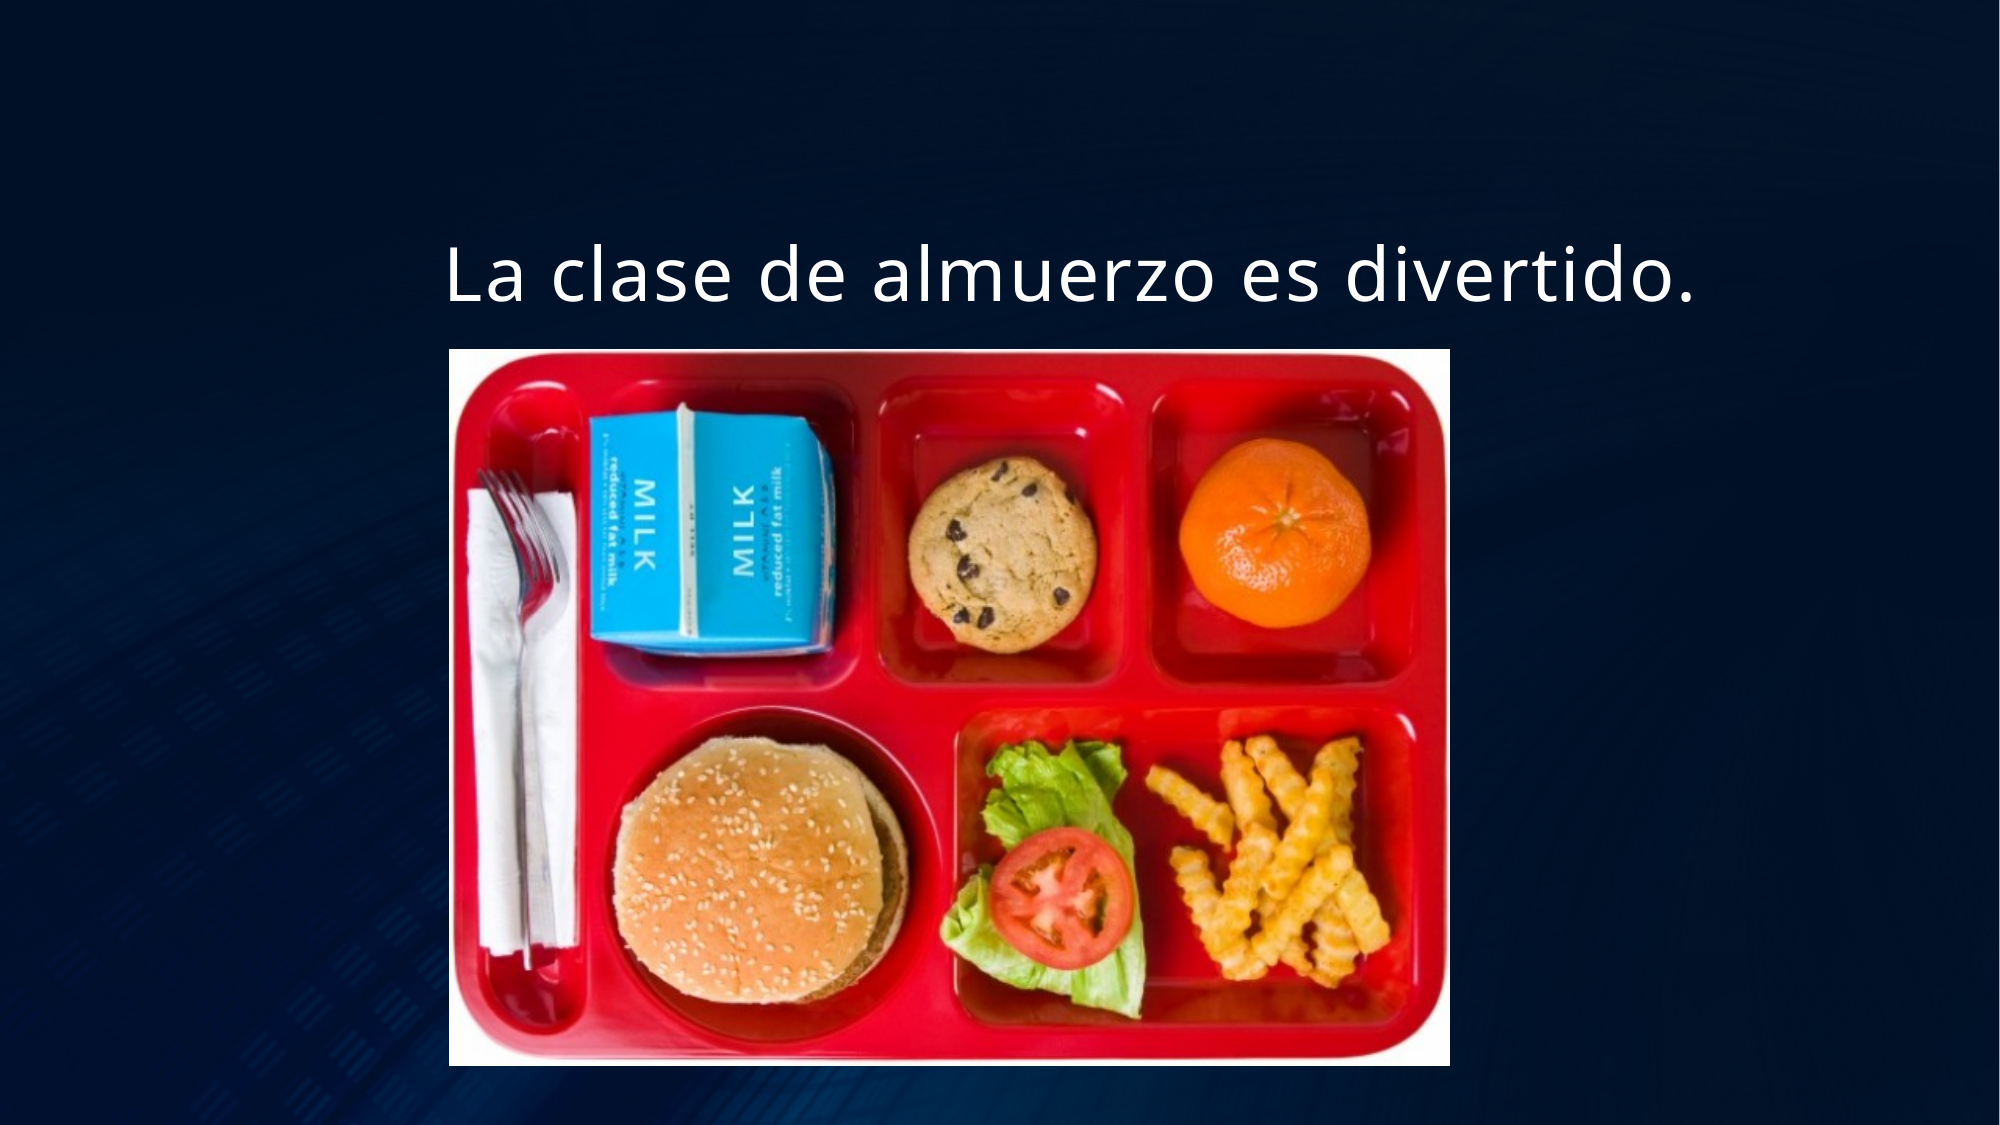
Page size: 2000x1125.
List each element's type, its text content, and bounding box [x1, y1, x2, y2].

title La clase de almuerzo es divertido. [62, 75, 1838, 325]
picture [0, 0, 2000, 1125]
